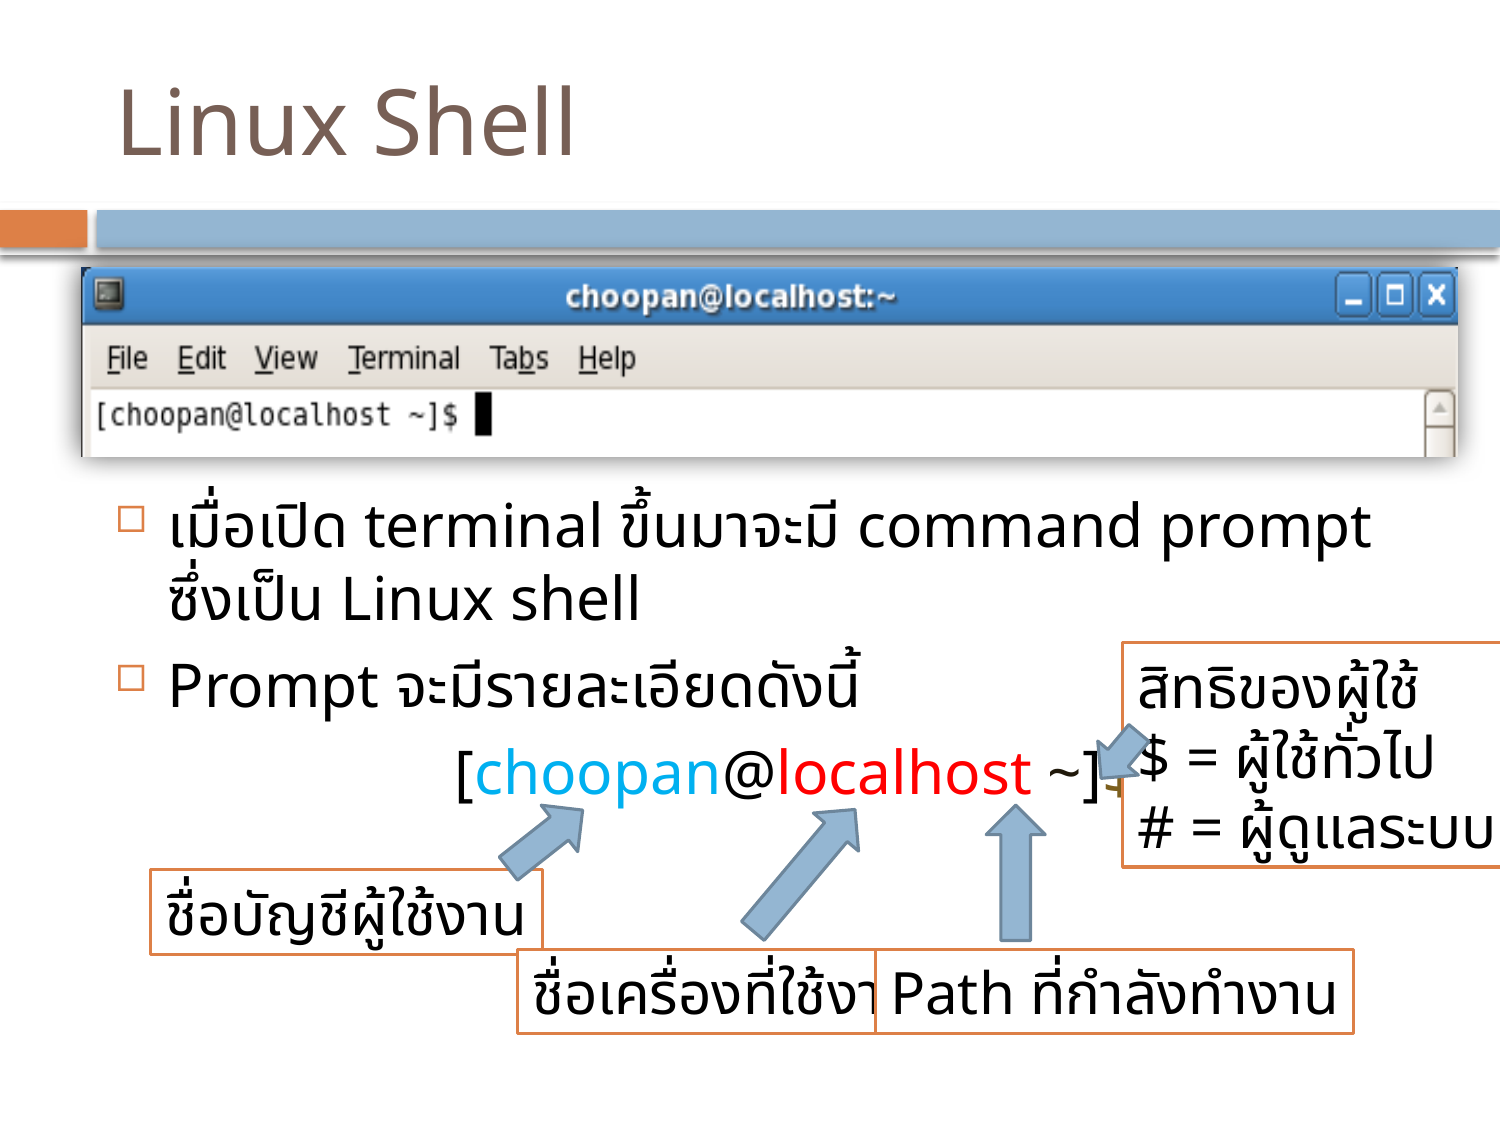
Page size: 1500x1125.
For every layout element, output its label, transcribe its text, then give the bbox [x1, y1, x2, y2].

text_box [740, 807, 861, 942]
text_box สิทธิของผู้ใช้ $ = ผู้ใช้ทั่วไป # = ผู้ดูแลระบบ [1121, 641, 1500, 869]
text_box ชื่อบัญชีผู้ใช้งาน [149, 868, 544, 956]
text_box ชื่อเครื่องที่ใช้งาน [516, 948, 874, 1035]
text_box Path ที่กำลังทำงาน [874, 948, 1355, 1035]
text_box [984, 803, 1047, 943]
text_box [498, 803, 585, 882]
text_box [1096, 723, 1151, 780]
title Linux Shell [100, 37, 1438, 200]
text_box เมื่อเปิด terminal ขึ้นมาจะมี command prompt ซึ่งเป็น Linux shell Prompt จะมีรายละเอียดดังนี้ [choopan@localhost ~]$ [100, 479, 1438, 1000]
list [81, 266, 1458, 457]
